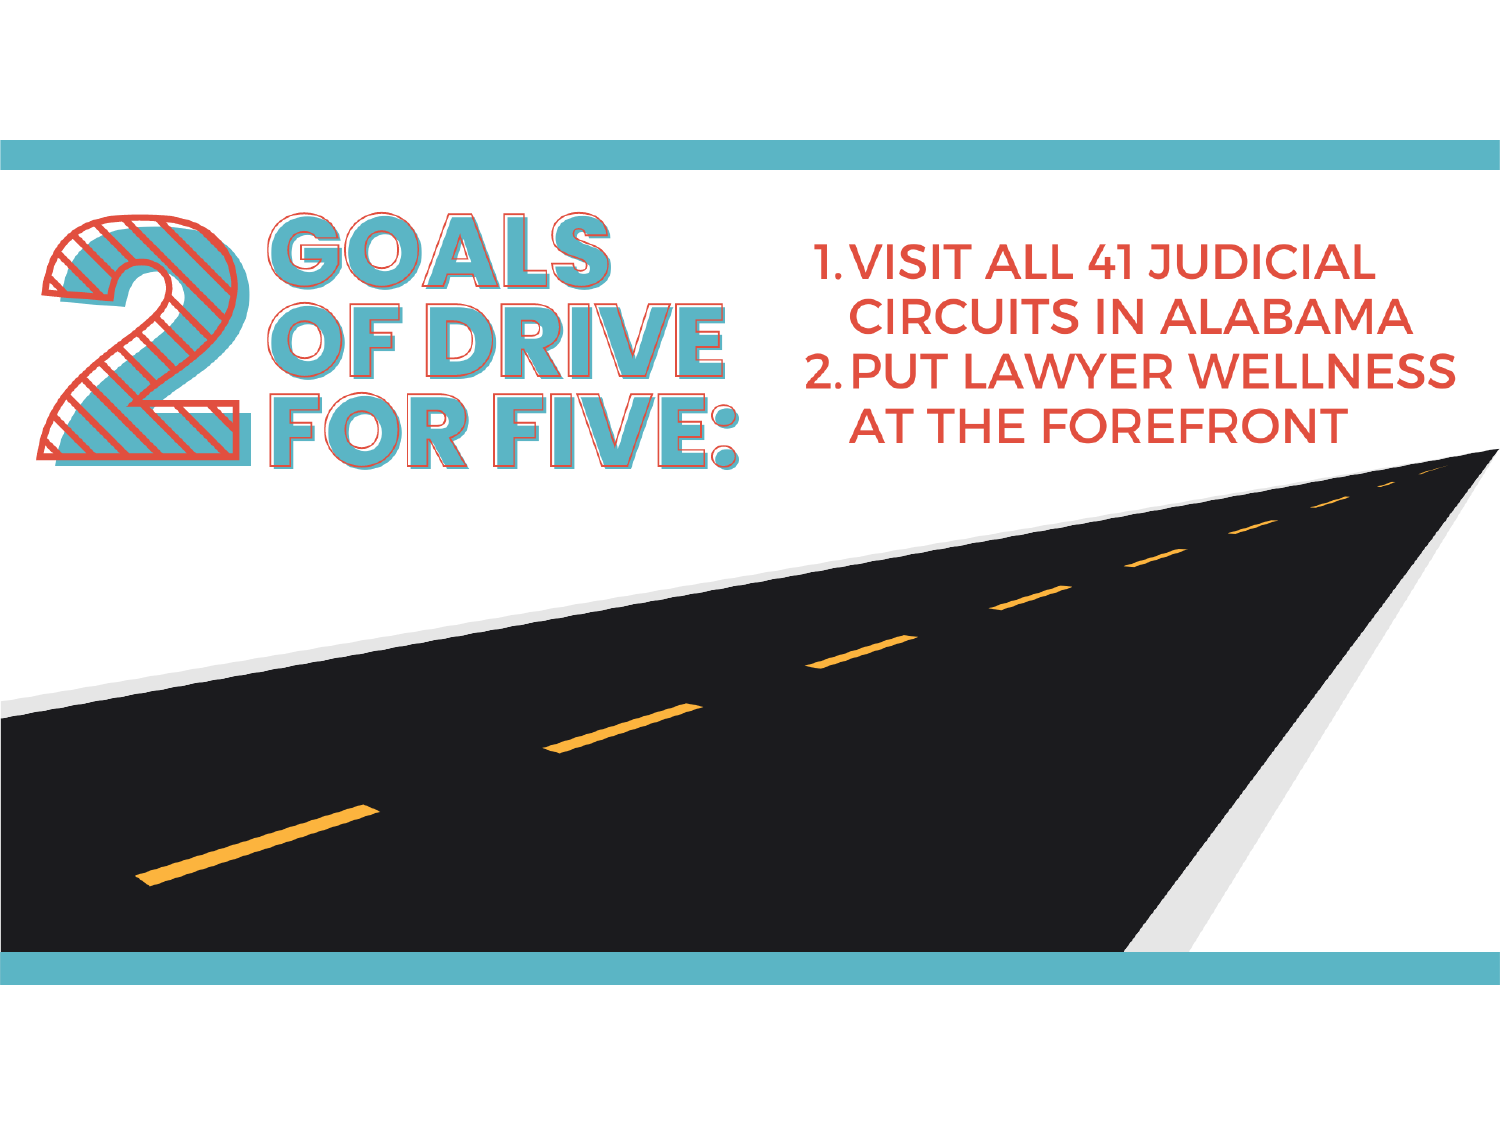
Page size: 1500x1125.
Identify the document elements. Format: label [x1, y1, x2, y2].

picture [0, 140, 1500, 985]
